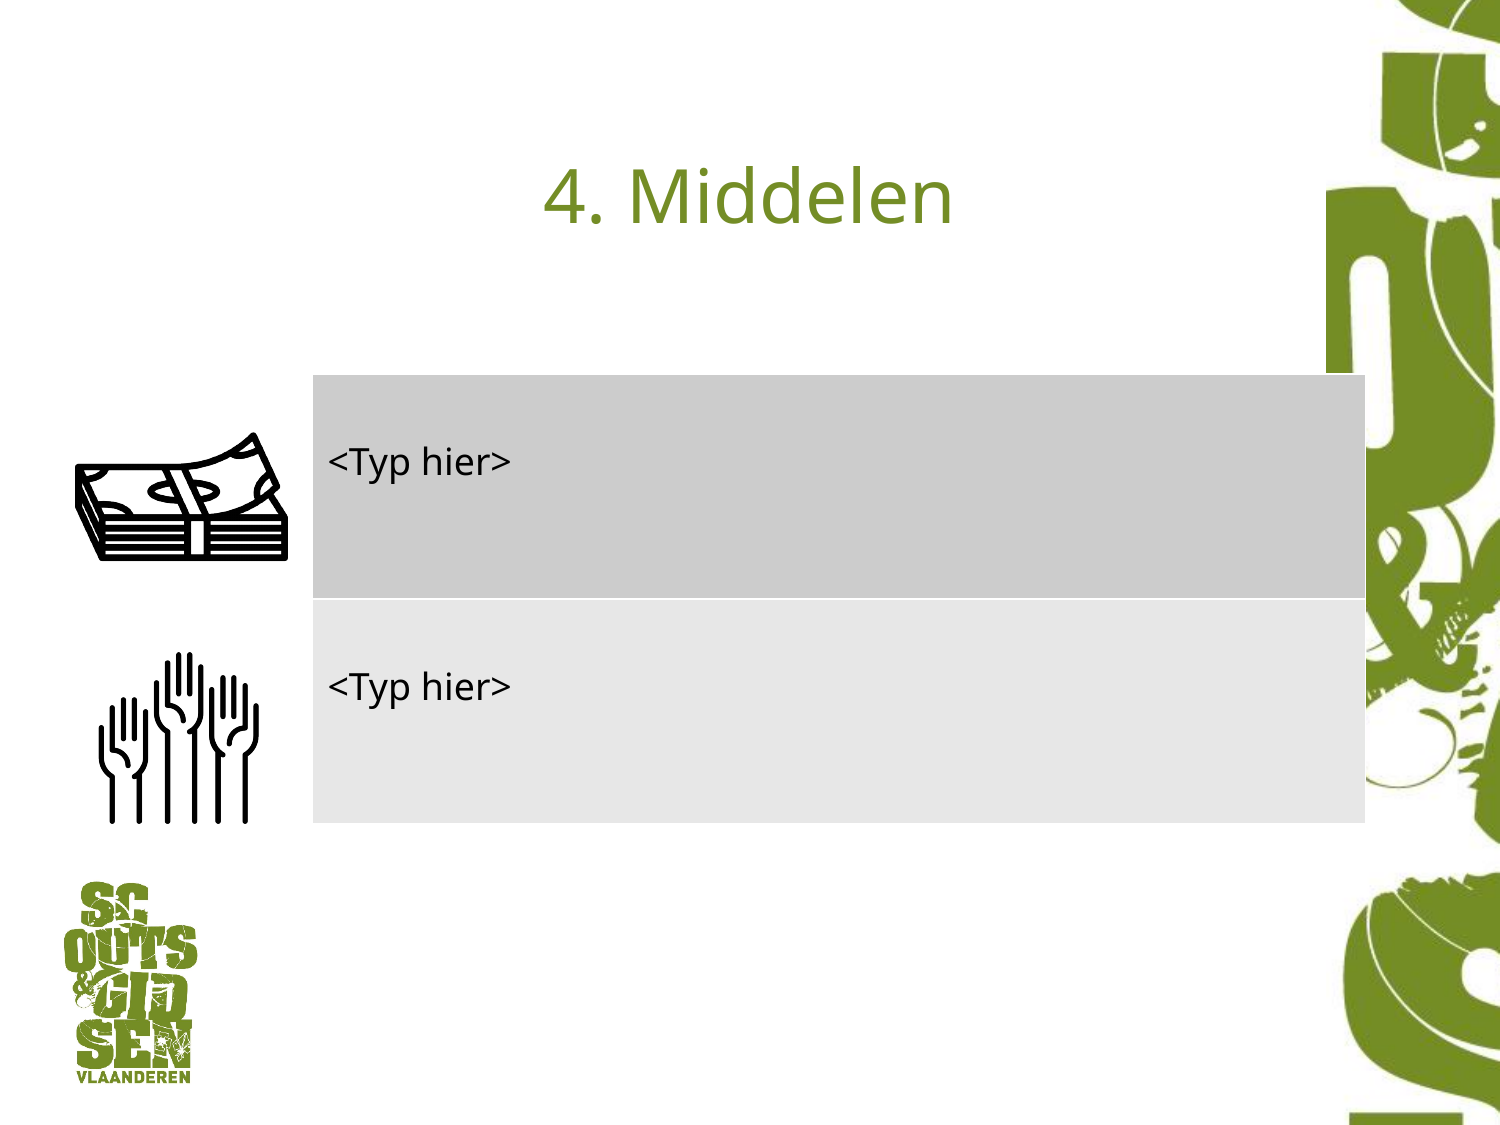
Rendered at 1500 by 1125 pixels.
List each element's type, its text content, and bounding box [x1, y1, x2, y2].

table_header [45, 375, 312, 598]
picture [50, 862, 212, 1100]
table_cell <Typ hier> [313, 600, 1365, 823]
table_header <Typ hier> [313, 375, 1365, 598]
picture [92, 652, 265, 824]
picture [75, 390, 288, 603]
title 4. Middelen [112, 99, 1388, 288]
table_cell [45, 600, 312, 823]
picture [1326, 0, 1500, 1125]
